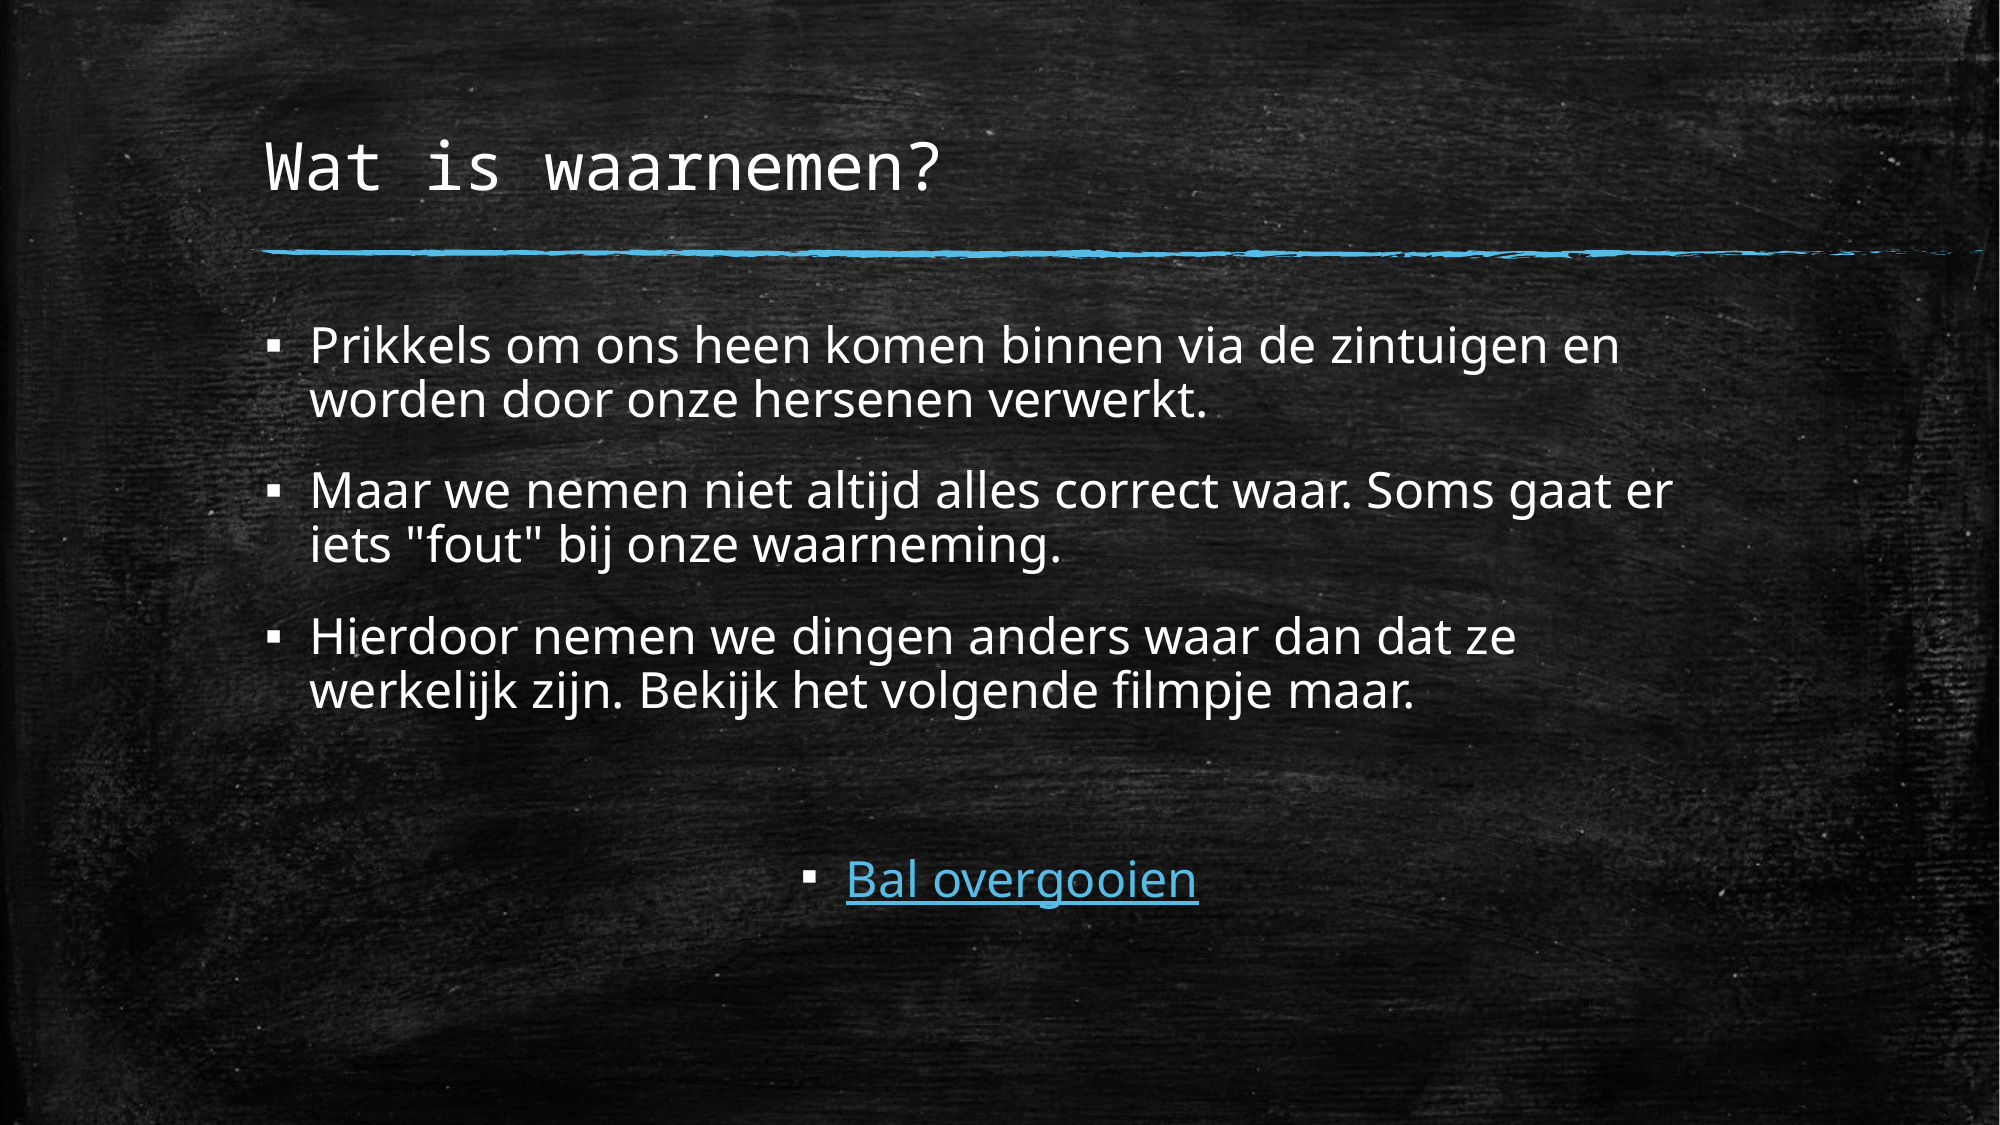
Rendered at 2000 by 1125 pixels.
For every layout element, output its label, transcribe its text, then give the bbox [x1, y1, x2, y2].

list Prikkels om ons heen komen binnen via de zintuigen en worden door onze hersenen verwerkt. Maar we nemen niet altijd alles correct waar. Soms gaat er iets "fout" bij onze waarneming. Hierdoor nemen we dingen anders waar dan dat ze werkelijk zijn. Bekijk het volgende filmpje maar. Bal overgooien [249, 312, 1750, 1013]
title Wat is waarnemen? [249, 45, 1750, 213]
